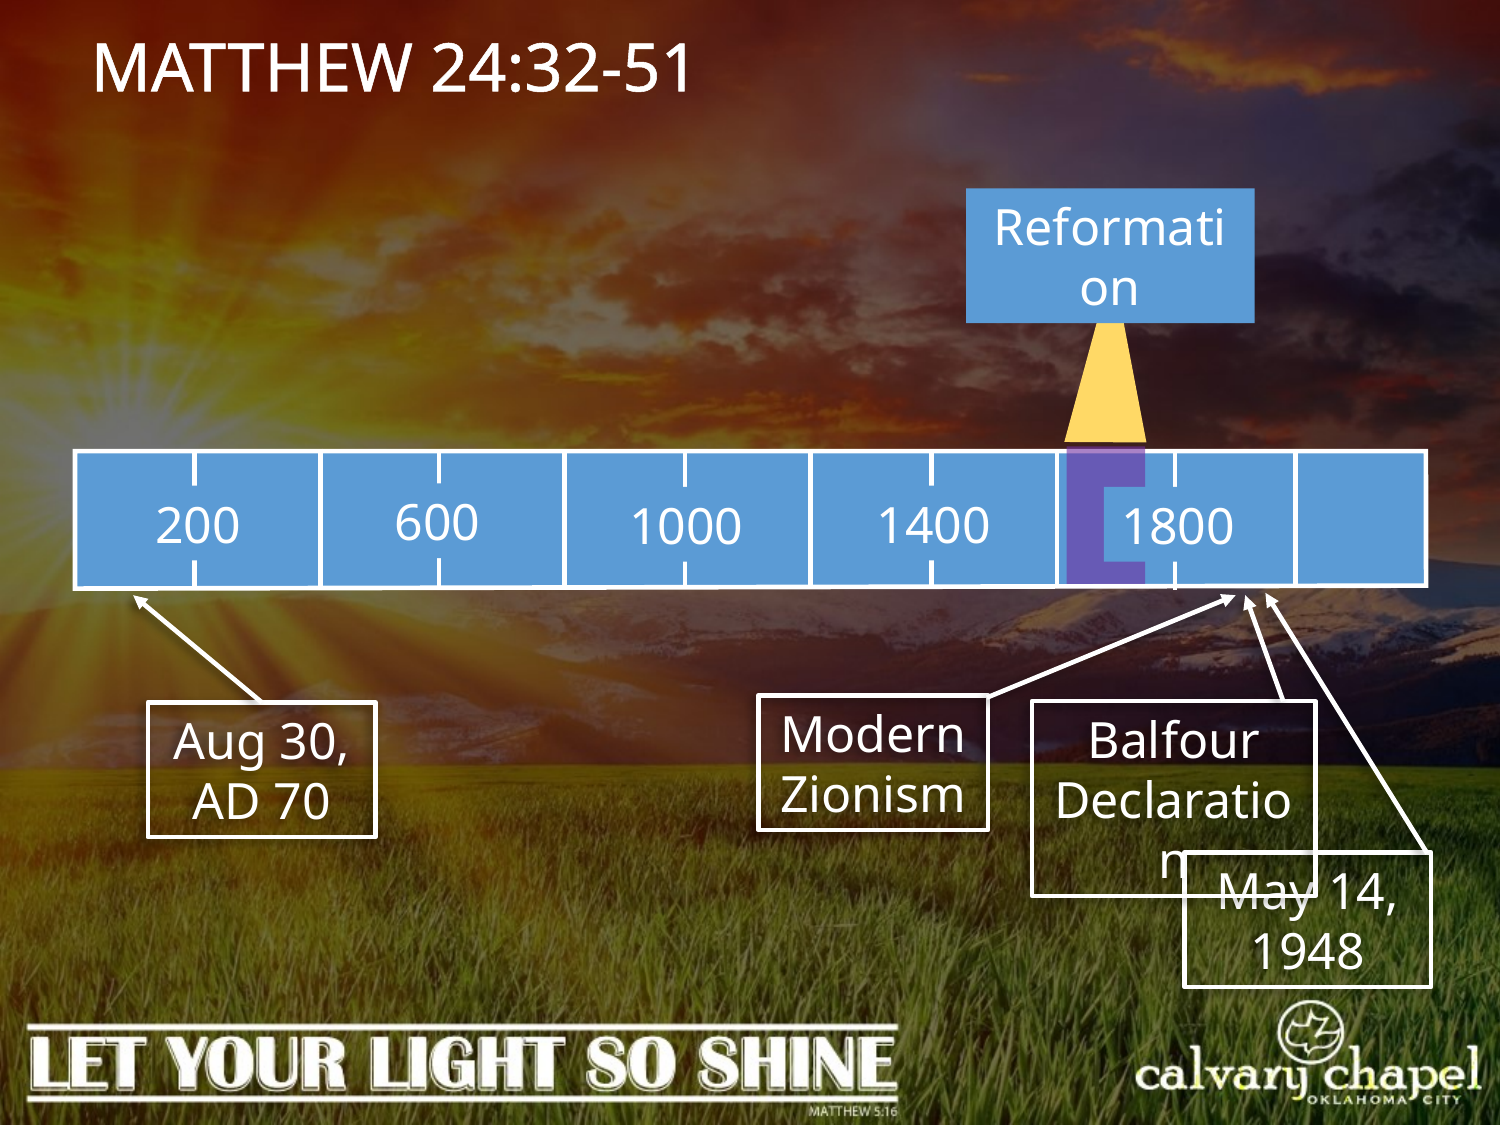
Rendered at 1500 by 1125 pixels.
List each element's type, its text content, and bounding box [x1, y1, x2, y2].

text_box 600 [363, 483, 439, 559]
text_box 600 [440, 483, 512, 559]
text_box [1066, 445, 1146, 585]
text_box Balfour Declaration [1032, 701, 1316, 896]
text_box 1000 [686, 486, 761, 562]
text_box 200 [195, 485, 273, 561]
text_box [73, 450, 929, 590]
text_box Modern Zionism [758, 695, 989, 830]
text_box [133, 595, 262, 703]
text_box 1400 [932, 485, 1009, 561]
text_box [1265, 592, 1428, 854]
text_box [986, 595, 1236, 698]
text_box [1057, 450, 1173, 588]
text_box [1146, 450, 1295, 588]
text_box Reformation [966, 188, 1255, 324]
text_box 200 [124, 485, 194, 561]
text_box 1000 [612, 486, 685, 562]
text_box [1062, 324, 1148, 444]
text_box 1800 [1176, 486, 1253, 562]
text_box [1245, 595, 1284, 702]
text_box Aug 30, AD 70 [147, 702, 376, 838]
text_box MATTHEW 24:32-51 [75, 17, 1354, 112]
text_box [1298, 450, 1428, 587]
text_box [934, 450, 1056, 588]
text_box 1800 [1103, 486, 1175, 562]
picture [0, 0, 1500, 1125]
text_box 1400 [859, 485, 931, 561]
text_box May 14, 1948 [1184, 852, 1431, 988]
